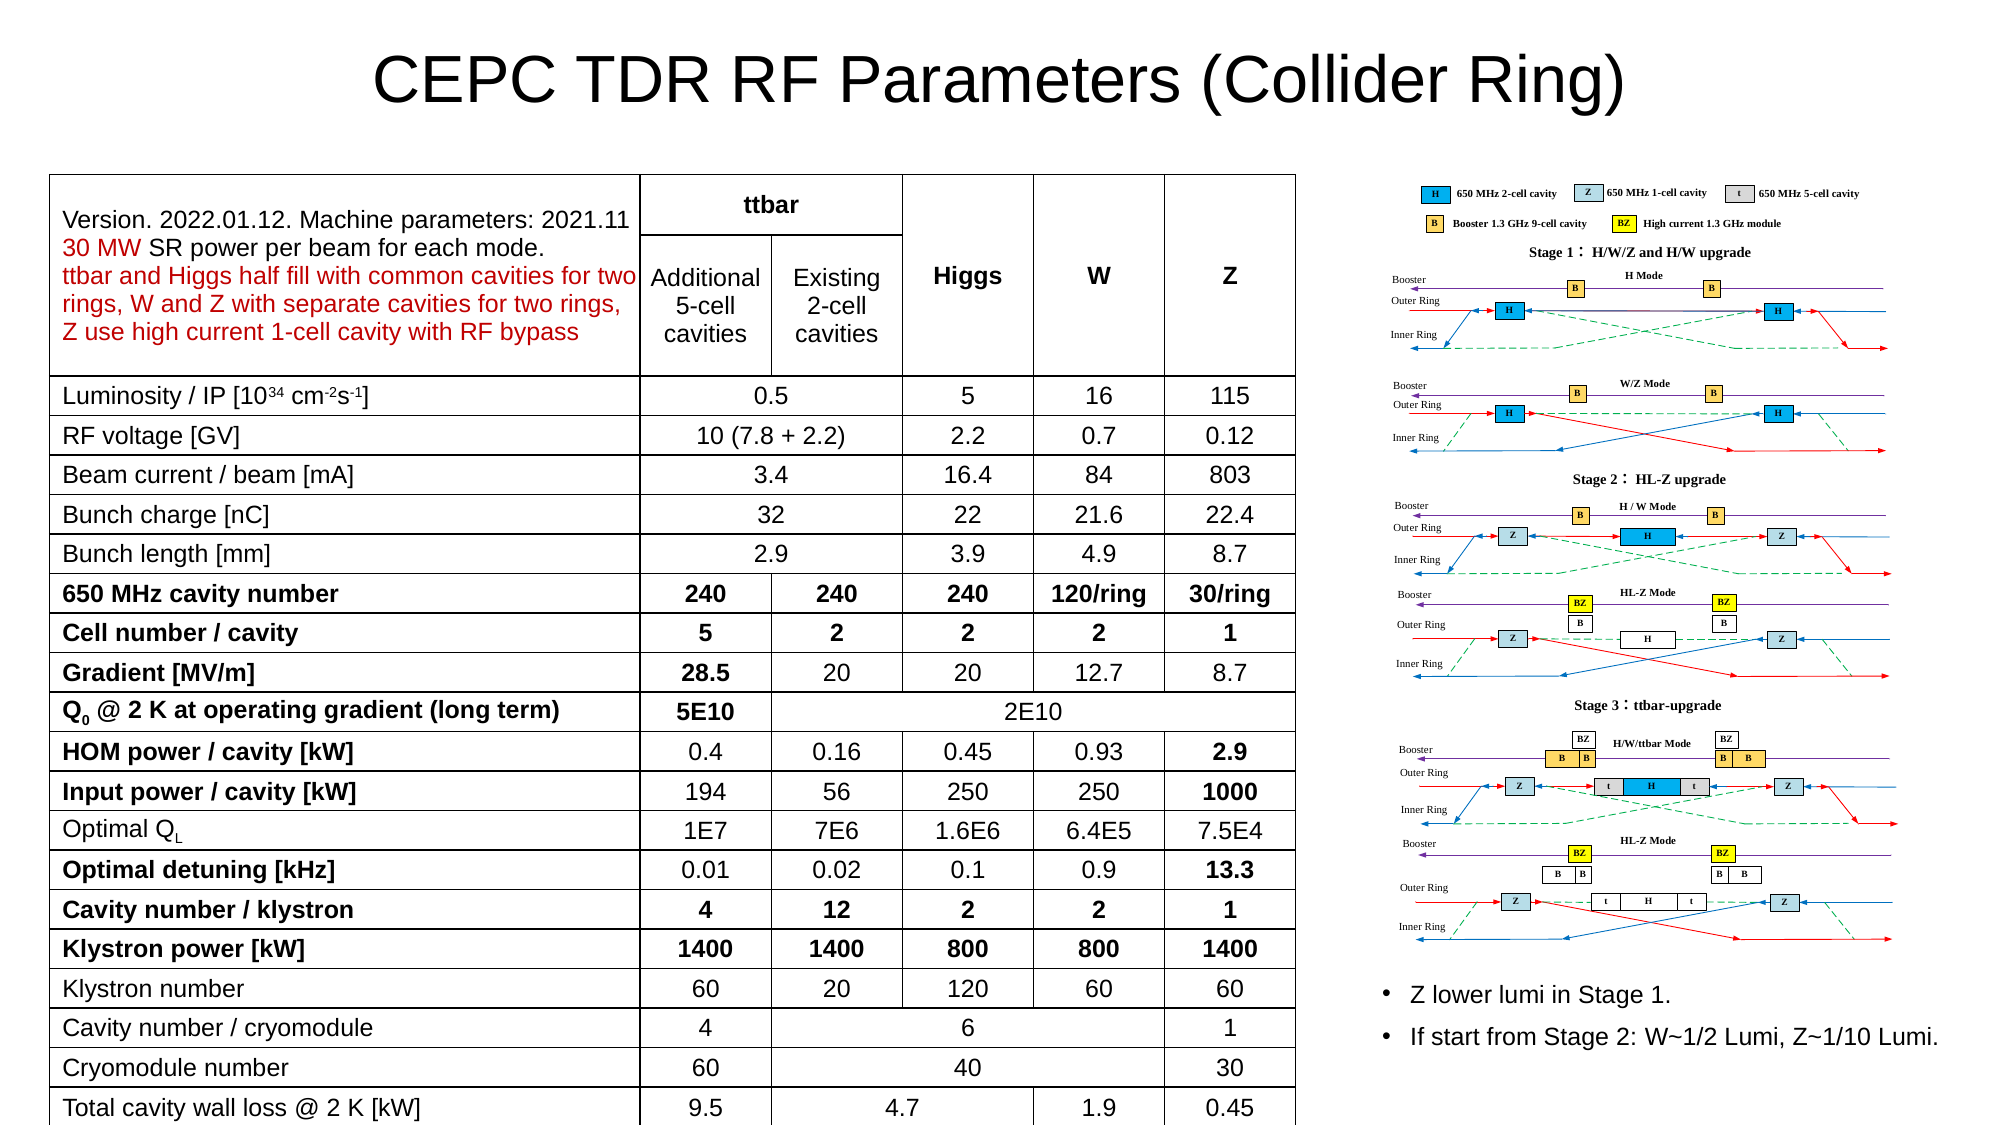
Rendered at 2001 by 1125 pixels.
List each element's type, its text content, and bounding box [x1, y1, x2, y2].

table_cell 16 [1034, 377, 1164, 415]
table_cell 0.9 [1034, 851, 1164, 889]
table_cell 240 [641, 574, 771, 612]
table_cell 30/ring [1165, 574, 1295, 612]
table_cell 650 MHz cavity number [50, 574, 639, 612]
table_cell 60 [641, 1048, 771, 1086]
table_cell 7E6 [772, 811, 902, 849]
table_cell 1 [1165, 614, 1295, 652]
table_cell 8.7 [1165, 535, 1295, 573]
table_cell 1 [1165, 890, 1295, 928]
table_cell 1.9 [1034, 1088, 1164, 1125]
table_cell 240 [772, 574, 902, 612]
table_cell 0.45 [1165, 1088, 1295, 1125]
table_cell 2 [772, 614, 902, 652]
table_cell Beam current / beam [mA] [50, 456, 639, 494]
table_cell 7.5E4 [1165, 811, 1295, 849]
table_cell 0.01 [641, 851, 771, 889]
table_cell Total cavity wall loss @ 2 K [kW] [50, 1088, 639, 1125]
table_cell 0.7 [1034, 416, 1164, 454]
table_cell 1E7 [641, 811, 771, 849]
table_cell 20 [772, 653, 902, 691]
table_cell Luminosity / IP [1034 cm-2s-1] [50, 377, 639, 415]
table_header W [1034, 175, 1164, 375]
table_cell 2 [1034, 890, 1164, 928]
table_cell 4 [641, 890, 771, 928]
table_cell 16.4 [903, 456, 1033, 494]
table_cell 28.5 [641, 653, 771, 691]
table_cell 194 [641, 772, 771, 810]
table_header Z [1165, 175, 1295, 375]
table_cell 22 [903, 495, 1033, 533]
table_cell 4.9 [1034, 535, 1164, 573]
table_header ttbar [641, 175, 902, 234]
table_cell 21.6 [1034, 495, 1164, 533]
table_header Version. 2022.01.12. Machine parameters: 2021.11 30 MW SR power per beam for each mode. ttbar and Higgs half fill with common cavities for two rings, W and Z with separate cavities for two rings, Z use high current 1-cell cavity with RF bypass [50, 175, 639, 375]
table_cell 803 [1165, 456, 1295, 494]
table_cell 250 [1034, 772, 1164, 810]
table_cell Klystron power [kW] [50, 930, 639, 968]
table_cell 3.4 [641, 456, 902, 494]
picture [1383, 181, 1900, 944]
table_cell 1.6E6 [903, 811, 1033, 849]
table_cell 2 [903, 890, 1033, 928]
table_cell 2 [903, 614, 1033, 652]
table_cell 60 [641, 969, 771, 1007]
table_cell 8.7 [1165, 653, 1295, 691]
table_cell 10 (7.8 + 2.2) [641, 416, 902, 454]
table_cell 2E10 [772, 693, 1295, 731]
table_cell 6.4E5 [1034, 811, 1164, 849]
table_cell 0.5 [641, 377, 902, 415]
table_cell Optimal QL [50, 811, 639, 849]
table_cell 40 [772, 1048, 1164, 1086]
table_cell 0.45 [903, 732, 1033, 770]
table_cell Optimal detuning [kHz] [50, 851, 639, 889]
table_cell Cavity number / cryomodule [50, 1009, 639, 1047]
table_cell 9.5 [641, 1088, 771, 1125]
table_cell 240 [903, 574, 1033, 612]
table_cell 4.7 [772, 1088, 1033, 1125]
table_cell 4 [641, 1009, 771, 1047]
table_cell HOM power / cavity [kW] [50, 732, 639, 770]
text_box Z lower lumi in Stage 1. If start from Stage 2: W~1/2 Lumi, Z~1/10 Lumi. [1367, 970, 2000, 1058]
table_cell Input power / cavity [kW] [50, 772, 639, 810]
table_cell 120 [903, 969, 1033, 1007]
table_cell Q0 @ 2 K at operating gradient (long term) [50, 693, 639, 731]
table_cell 30 [1165, 1048, 1295, 1086]
table_cell 0.93 [1034, 732, 1164, 770]
table_cell 800 [1034, 930, 1164, 968]
table_cell 0.1 [903, 851, 1033, 889]
table_cell 22.4 [1165, 495, 1295, 533]
table_cell 250 [903, 772, 1033, 810]
table_cell 56 [772, 772, 902, 810]
table_cell 60 [1034, 969, 1164, 1007]
table_cell Additional 5-cell cavities [641, 236, 771, 375]
table_header Higgs [903, 175, 1033, 375]
table_cell 12 [772, 890, 902, 928]
table_cell 2 [1034, 614, 1164, 652]
table_cell 2.9 [641, 535, 902, 573]
table_cell 1400 [641, 930, 771, 968]
table_cell 20 [772, 969, 902, 1007]
table_cell 3.9 [903, 535, 1033, 573]
table_cell Existing 2-cell cavities [772, 236, 902, 375]
table_cell Bunch length [mm] [50, 535, 639, 573]
table_cell RF voltage [GV] [50, 416, 639, 454]
table_cell 6 [772, 1009, 1164, 1047]
table_cell 5 [903, 377, 1033, 415]
table_cell 0.4 [641, 732, 771, 770]
table_cell Cavity number / klystron [50, 890, 639, 928]
table_cell 0.02 [772, 851, 902, 889]
table_cell 5E10 [641, 693, 771, 731]
table_cell 115 [1165, 377, 1295, 415]
table_cell Cell number / cavity [50, 614, 639, 652]
table_cell 1000 [1165, 772, 1295, 810]
table_cell 12.7 [1034, 653, 1164, 691]
table_cell 800 [903, 930, 1033, 968]
table_cell 120/ring [1034, 574, 1164, 612]
table_cell Cryomodule number [50, 1048, 639, 1086]
table_cell 5 [641, 614, 771, 652]
table_cell 32 [641, 495, 902, 533]
table_cell Klystron number [50, 969, 639, 1007]
table_cell 2.9 [1165, 732, 1295, 770]
table_cell 13.3 [1165, 851, 1295, 889]
table_cell 20 [903, 653, 1033, 691]
table_cell 0.16 [772, 732, 902, 770]
table_cell Bunch charge [nC] [50, 495, 639, 533]
table_cell 0.12 [1165, 416, 1295, 454]
table_cell 1400 [772, 930, 902, 968]
table_cell 84 [1034, 456, 1164, 494]
table_cell 1 [1165, 1009, 1295, 1047]
table_cell Gradient [MV/m] [50, 653, 639, 691]
table_cell 60 [1165, 969, 1295, 1007]
table_cell 1400 [1165, 930, 1295, 968]
table_cell 2.2 [903, 416, 1033, 454]
title CEPC TDR RF Parameters (Collider Ring) [0, 26, 2000, 136]
